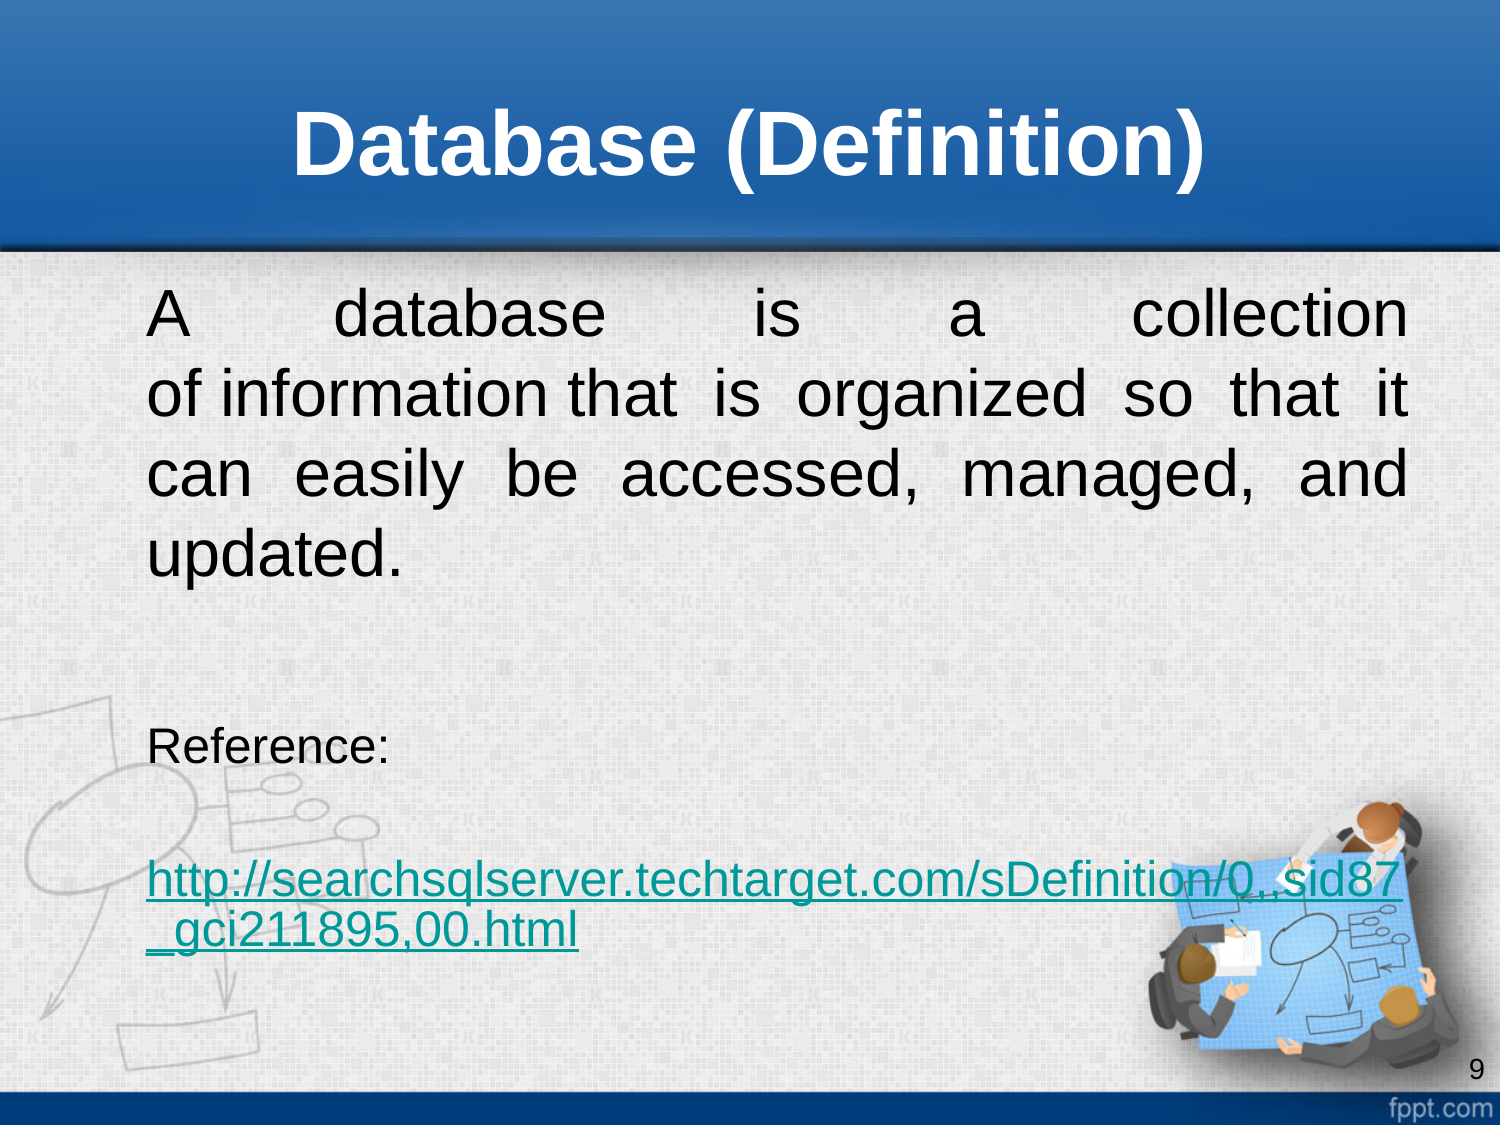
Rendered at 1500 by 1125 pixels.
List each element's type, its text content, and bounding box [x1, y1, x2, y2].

title Database (Definition) [74, 44, 1426, 233]
list A database is a collection of information that is organized so that it can easily be accessed, managed, and updated. Reference: http://searchsqlserver.techtarget.com/sDefinition/0,,sid87_gci211895,00.html [74, 262, 1426, 1006]
slide_number 9 [1149, 1042, 1500, 1103]
picture [0, 0, 1500, 1125]
